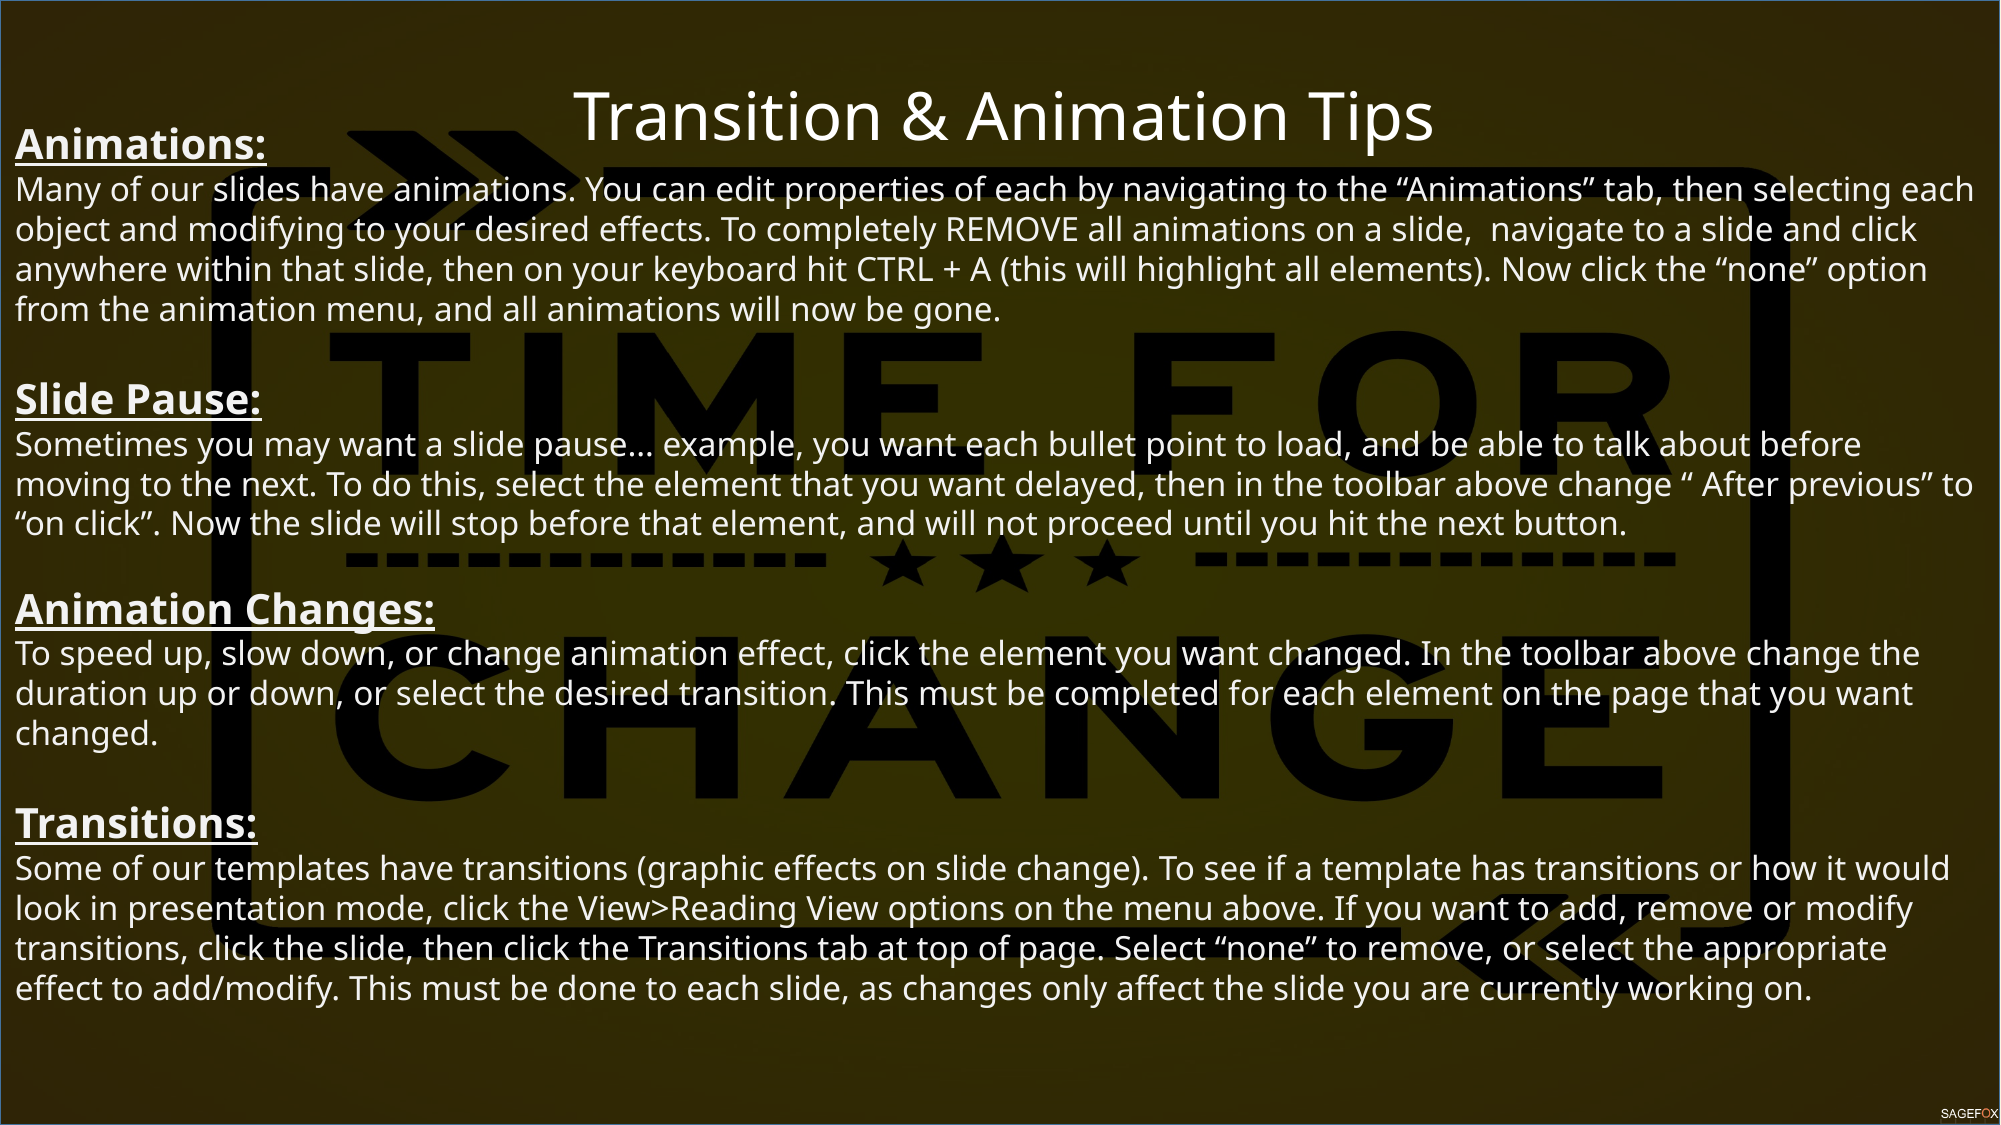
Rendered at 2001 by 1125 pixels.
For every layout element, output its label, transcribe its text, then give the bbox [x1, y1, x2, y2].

text_box Animations: Many of our slides have animations. You can edit properties of each by navigating to the “Animations” tab, then selecting each object and modifying to your desired effects. To completely REMOVE all animations on a slide, navigate to a slide and click anywhere within that slide, then on your keyboard hit CTRL + A (this will highlight all elements). Now click the “none” option from the animation menu, and all animations will now be gone. Slide Pause: Sometimes you may want a slide pause… example, you want each bullet point to load, and be able to talk about before moving to the next. To do this, select the element that you want delayed, then in the toolbar above change “ After previous” to “on click”. Now the slide will stop before that element, and will not proceed until you hit the next button. Animation Changes: To speed up, slow down, or change animation effect, click the element you want changed. In the toolbar above change the duration up or down, or select the desired transition. This must be completed for each element on the page that you want changed. Transitions: Some of our templates have transitions (graphic effects on slide change). To see if a template has transitions or how it would look in presentation mode, click the View>Reading View options on the menu above. If you want to add, remove or modify transitions, click the slide, then click the Transitions tab at top of page. Select “none” to remove, or select the appropriate effect to add/modify. This must be done to each slide, as changes only affect the slide you are currently working on. [0, 0, 2000, 1125]
title Transition & Animation Tips [477, 59, 1532, 177]
